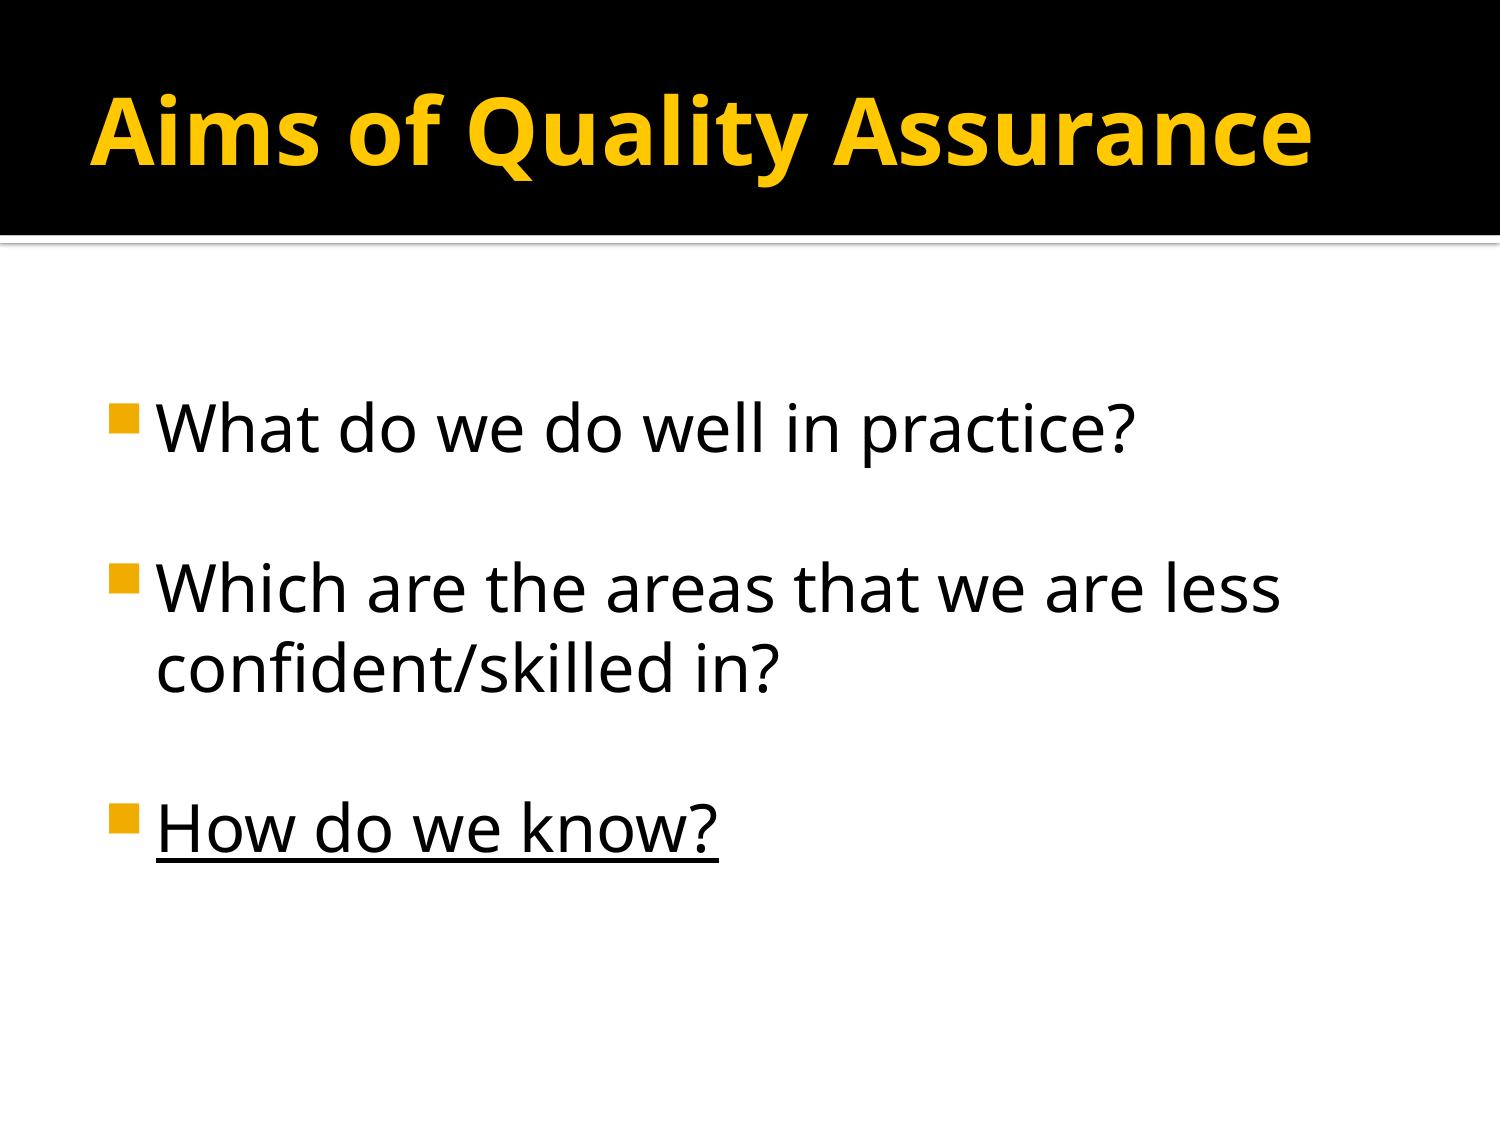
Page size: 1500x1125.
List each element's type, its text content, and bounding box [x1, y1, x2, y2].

title Aims of Quality Assurance [75, 25, 1425, 231]
list What do we do well in practice? Which are the areas that we are less confident/skilled in? How do we know? [74, 290, 1426, 1051]
